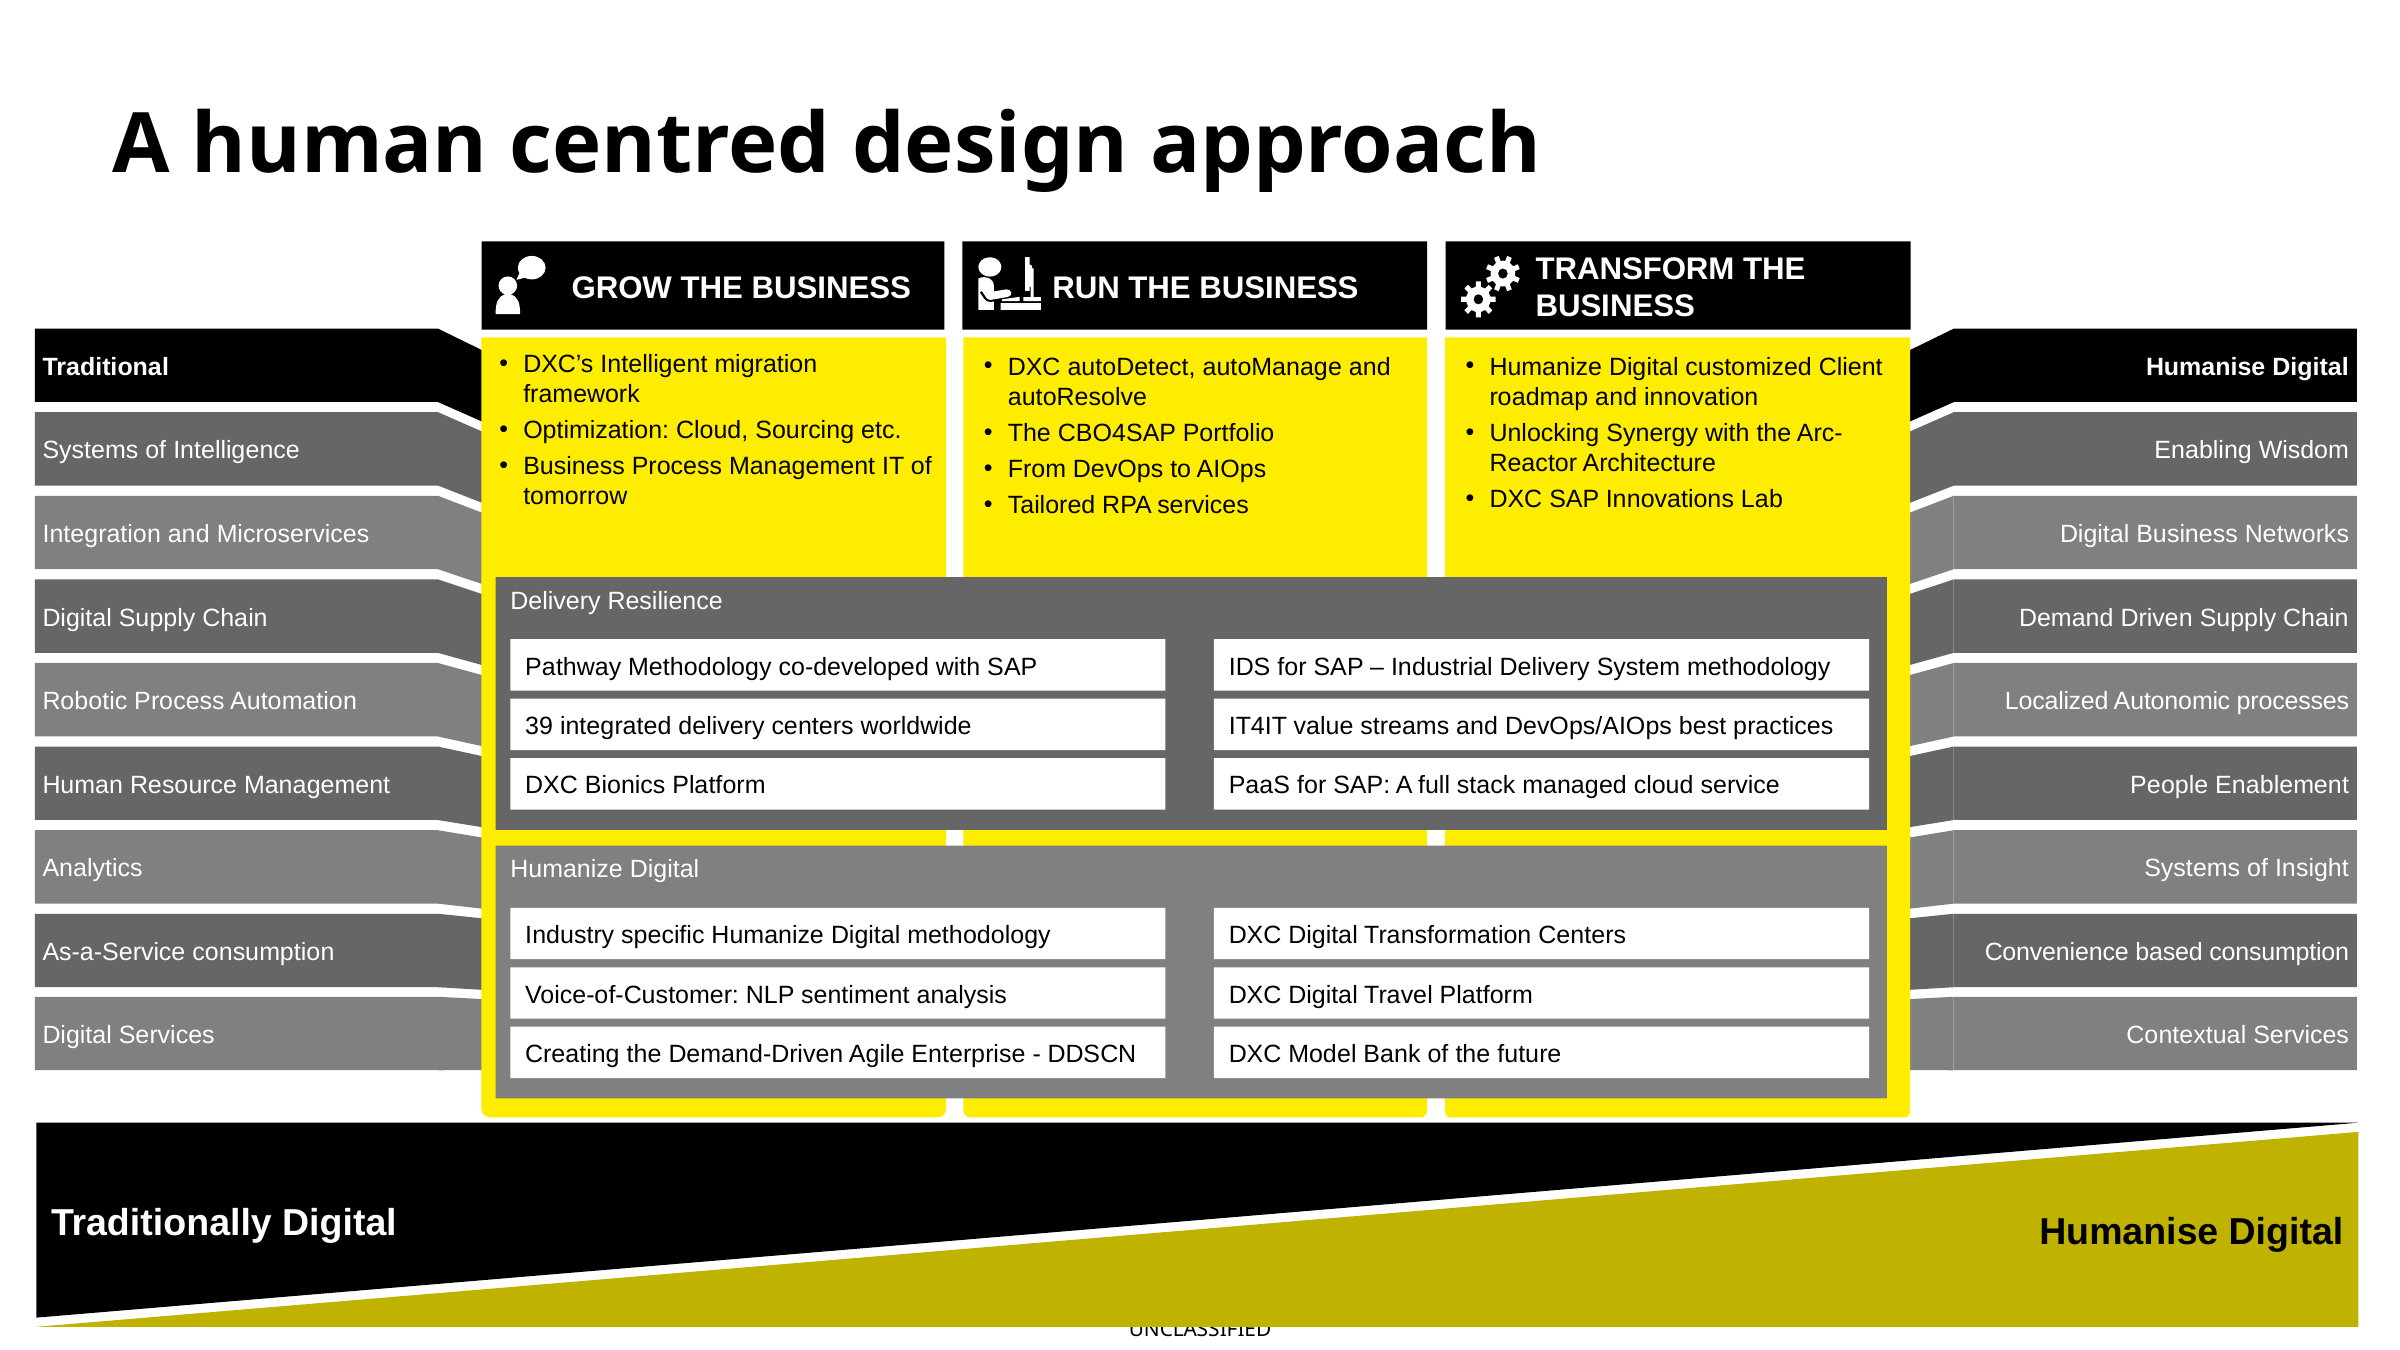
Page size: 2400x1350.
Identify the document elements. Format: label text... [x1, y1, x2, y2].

text_box RUN THE BUSINESS [962, 241, 1428, 328]
text_box [1486, 255, 1520, 292]
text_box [495, 255, 546, 315]
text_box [978, 257, 1041, 310]
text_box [495, 845, 1888, 1099]
text_box [1461, 281, 1496, 318]
text_box TRANSFORM THE BUSINESS [1445, 241, 1911, 328]
text_box GROW THE BUSINESS [481, 241, 945, 328]
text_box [34, 328, 2357, 1071]
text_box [495, 576, 1888, 830]
title A human centred design approach [112, 104, 2288, 328]
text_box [36, 1122, 2359, 1327]
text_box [481, 337, 1910, 1118]
